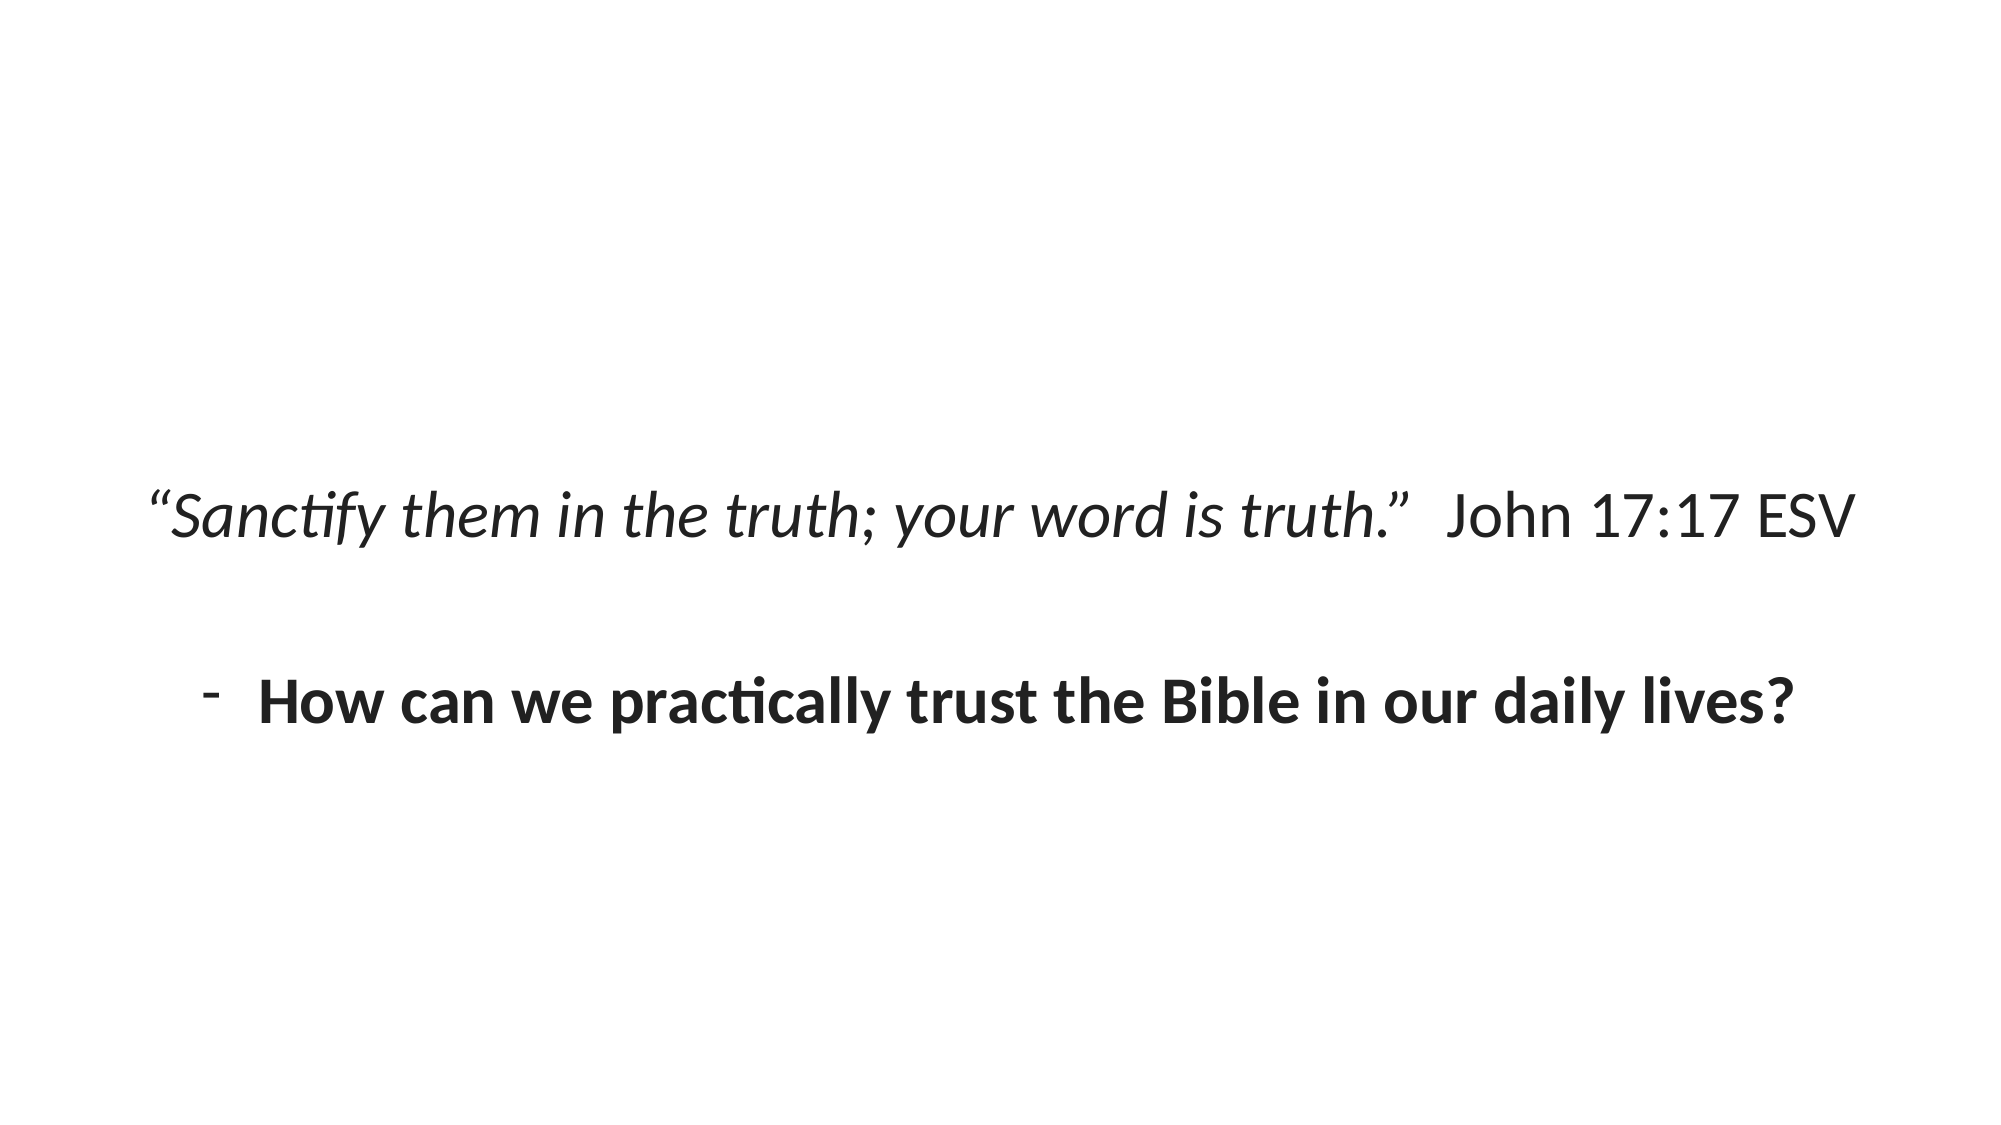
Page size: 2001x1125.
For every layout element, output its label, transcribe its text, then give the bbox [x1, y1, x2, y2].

list “Sanctify them in the truth; your word is truth.” John 17:17 ESV How can we practically trust the Bible in our daily lives? [30, 0, 1970, 1094]
